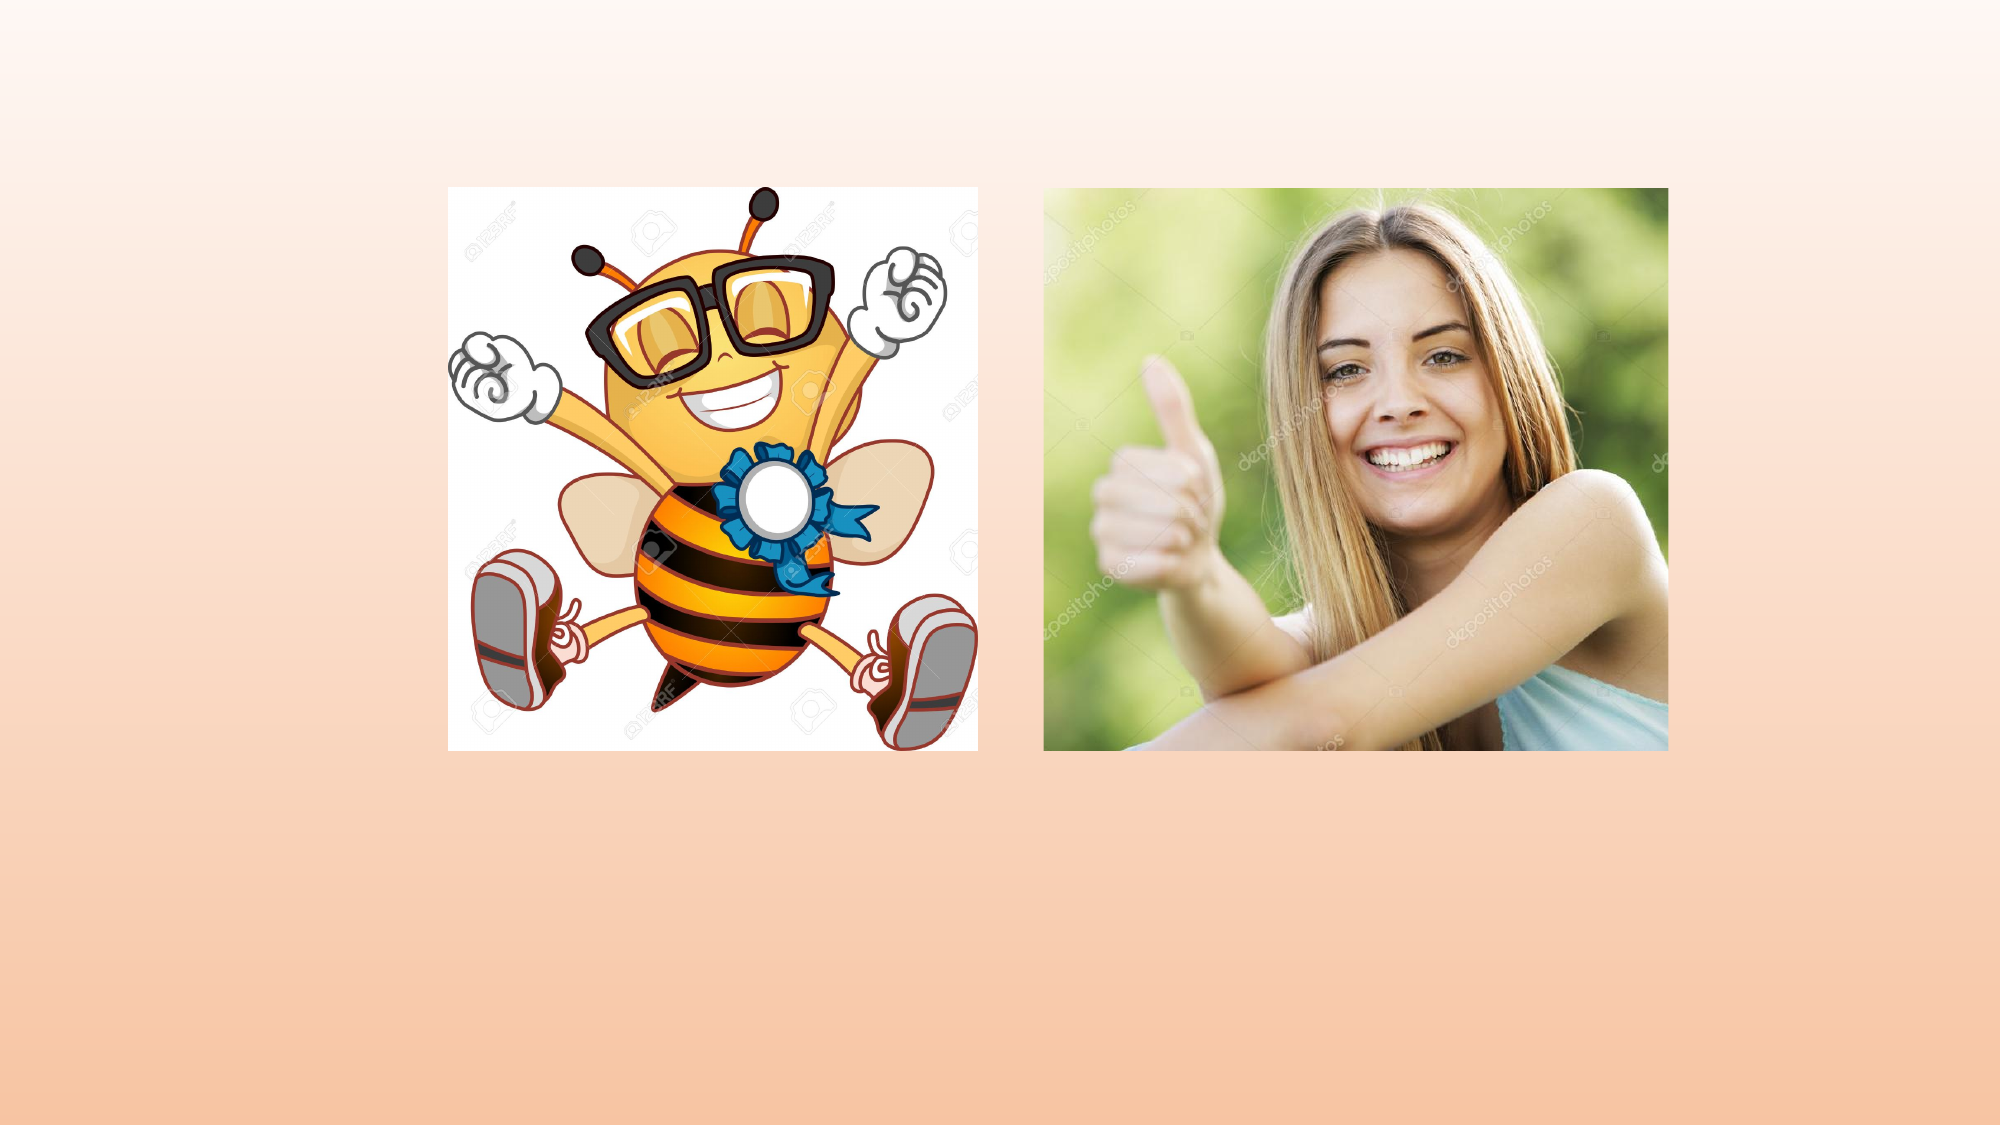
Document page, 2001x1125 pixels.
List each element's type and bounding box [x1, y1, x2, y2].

picture [1043, 187, 1669, 751]
picture [448, 187, 978, 751]
